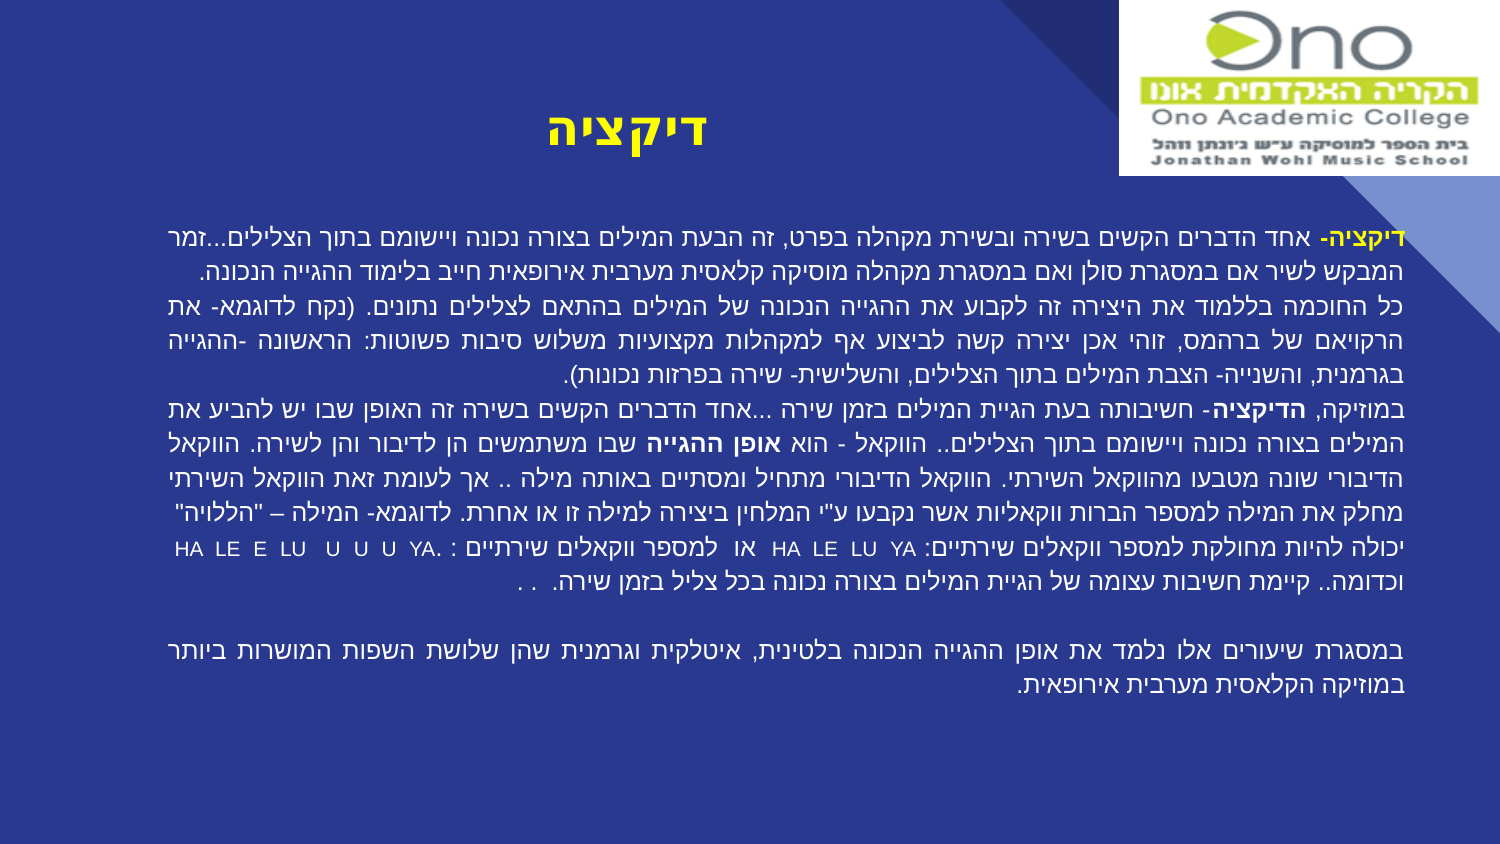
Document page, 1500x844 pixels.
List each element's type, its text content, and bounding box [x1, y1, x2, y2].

title דיקציה [267, 55, 1036, 176]
picture [1119, 0, 1500, 176]
text_box דיקציה- אחד הדברים הקשים בשירה ובשירת מקהלה בפרט, זה הבעת המילים בצורה נכונה ויישומם בתוך הצלילים...זמר המבקש לשיר אם במסגרת סולן ואם במסגרת מקהלה מוסיקה קלאסית מערבית אירופאית חייב בלימוד ההגייה הנכונה. כל החוכמה בללמוד את היצירה זה לקבוע את ההגייה הנכונה של המילים בהתאם לצלילים נתונים. (נקח לדוגמא- את הרקויאם של ברהמס, זוהי אכן יצירה קשה לביצוע אף למקהלות מקצועיות משלוש סיבות פשוטות: הראשונה -ההגייה בגרמנית, והשנייה- הצבת המילים בתוך הצלילים, והשלישית- שירה בפרזות נכונות). במוזיקה, הדיקציה- חשיבותה בעת הגיית המילים בזמן שירה ...אחד הדברים הקשים בשירה זה האופן שבו יש להביע את המילים בצורה נכונה ויישומם בתוך הצלילים.. הווקאל - הוא אופן ההגייה שבו משתמשים הן לדיבור והן לשירה. הווקאל הדיבורי שונה מטבעו מהווקאל השירתי. הווקאל הדיבורי מתחיל ומסתיים באותה מילה .. אך לעומת זאת הווקאל השירתי מחלק את המילה למספר הברות ווקאליות אשר נקבעו ע"י המלחין ביצירה למילה זו או אחרת. לדוגמא- המילה – "הללויה" יכולה להיות מחולקת למספר ווקאלים שירתיים: HA LE LU YA או למספר ווקאלים שירתיים : .HA LE E LU U U U YA וכדומה.. קיימת חשיבות עצומה של הגיית המילים בצורה נכונה בכל צליל בזמן שירה. . . במסגרת שיעורים אלו נלמד את אופן ההגייה הנכונה בלטינית, איטלקית וגרמנית שהן שלושת השפות המושרות ביותר במוזיקה הקלאסית מערבית אירופאית. [134, 190, 1421, 727]
